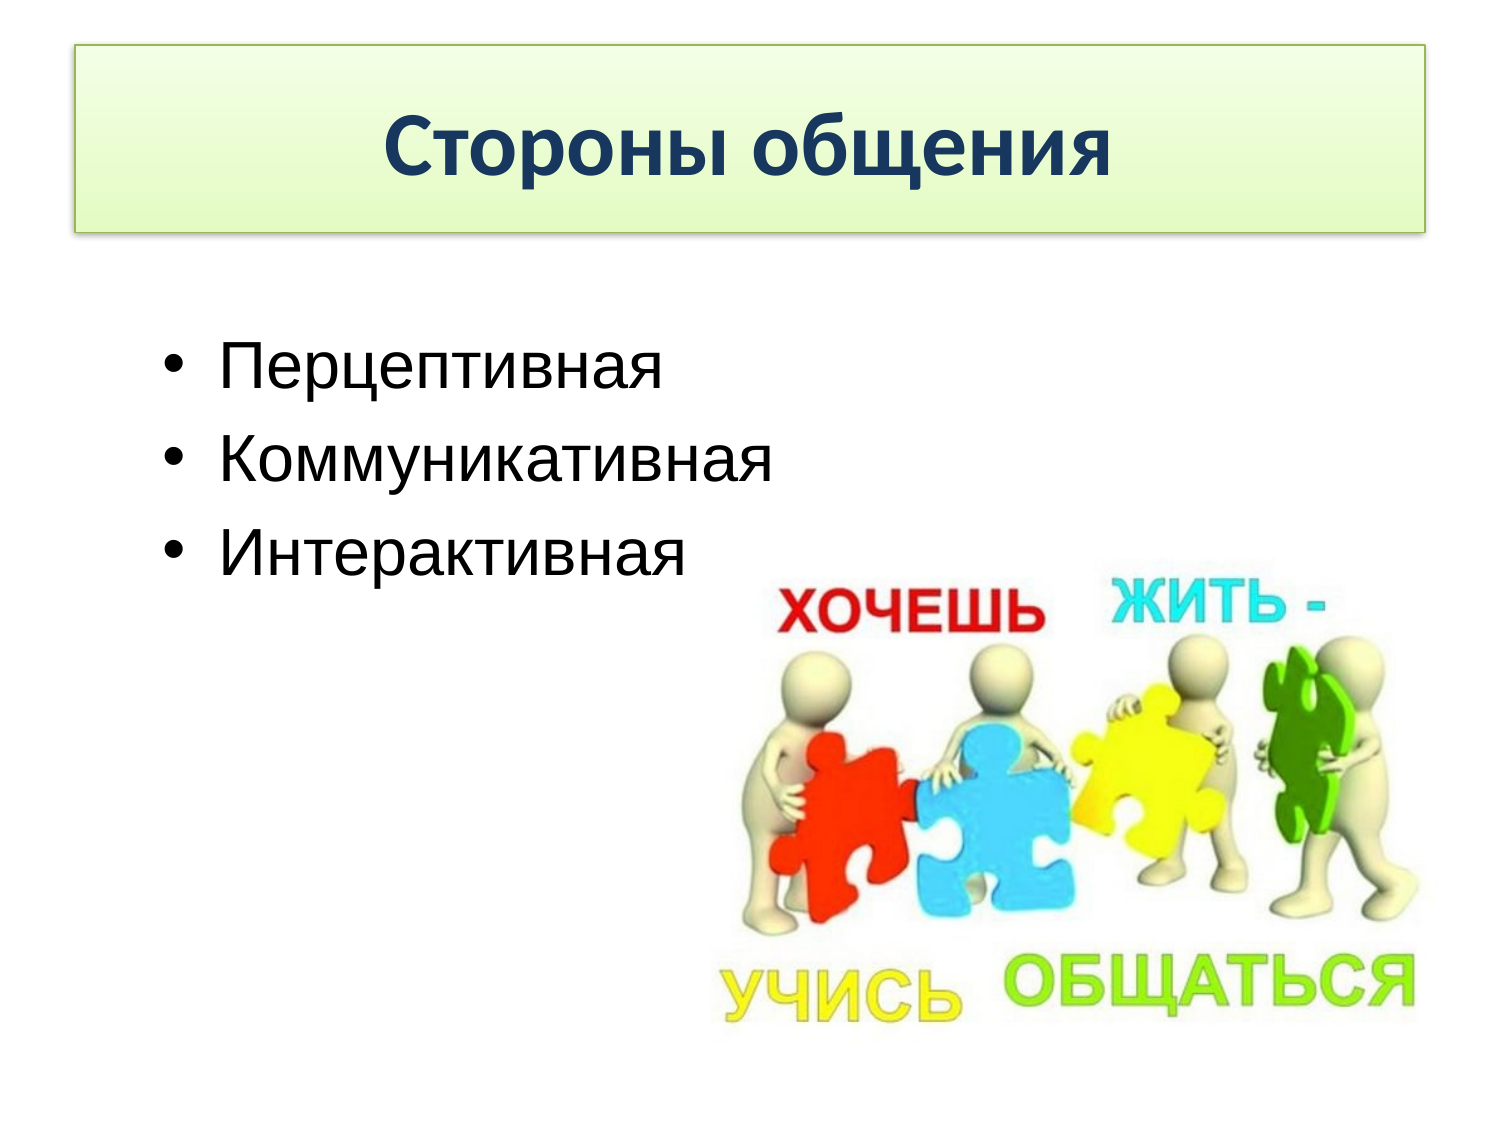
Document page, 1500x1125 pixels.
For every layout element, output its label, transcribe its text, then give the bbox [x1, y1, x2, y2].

picture [691, 538, 1446, 1046]
title Стороны общения [74, 44, 1426, 233]
list Перцептивная Коммуникативная Интерактивная [147, 314, 1425, 957]
